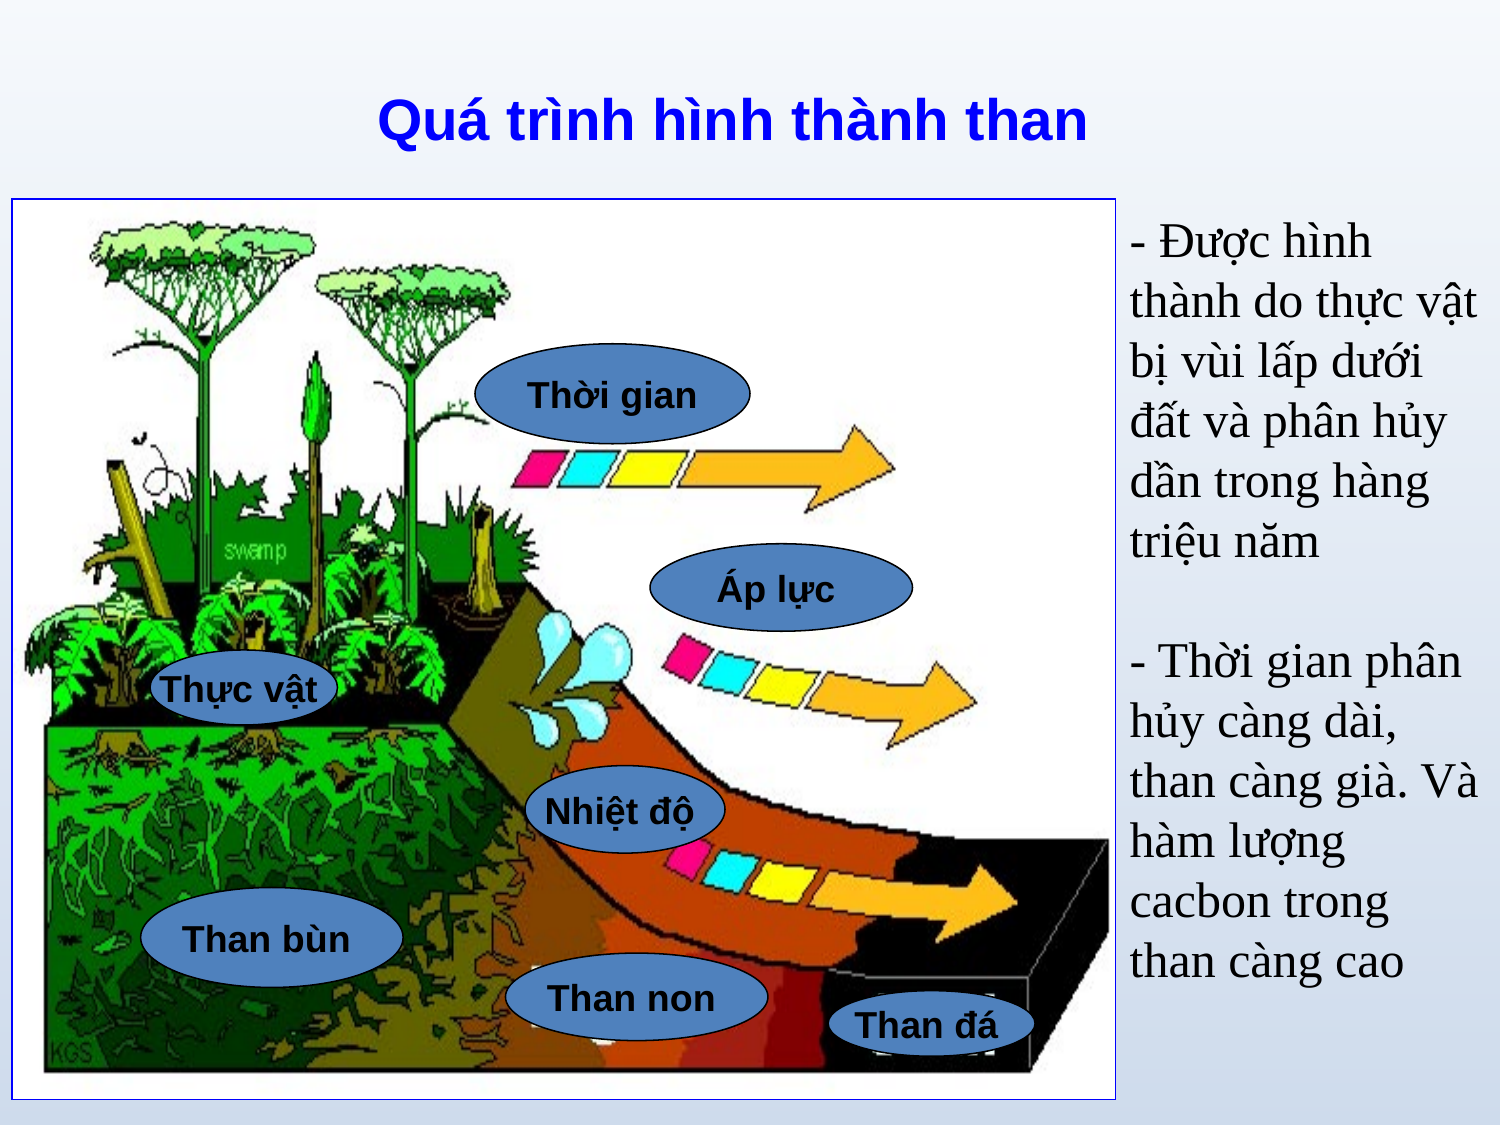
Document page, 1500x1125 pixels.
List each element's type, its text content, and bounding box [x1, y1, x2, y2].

text_box - Được hình thành do thực vật bị vùi lấp dưới đất và phân hủy dần trong hàng triệu năm - Thời gian phân hủy càng dài, than càng già. Và hàm lượng cacbon trong than càng cao [1117, 200, 1500, 1080]
picture [12, 199, 1115, 1100]
text_box Quá trình hình thành than [362, 75, 1238, 160]
